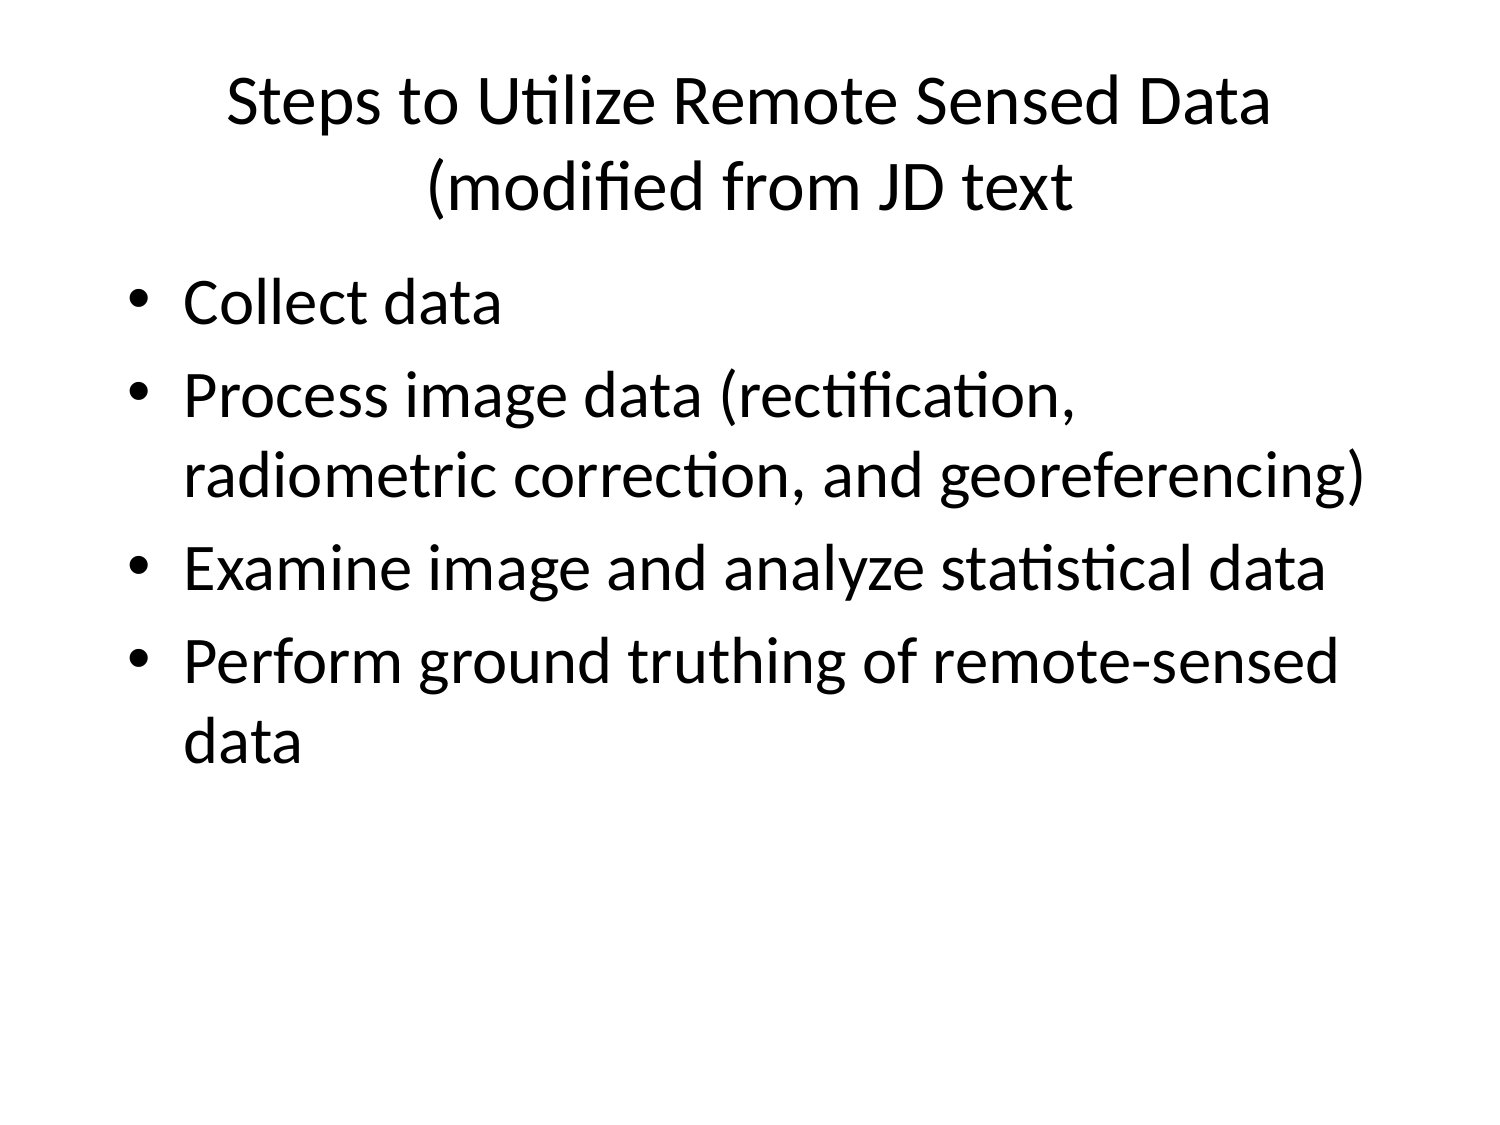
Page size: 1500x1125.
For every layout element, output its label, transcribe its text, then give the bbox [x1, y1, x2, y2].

title Steps to Utilize Remote Sensed Data (modified from JD text [75, 45, 1425, 233]
list Collect data Process image data (rectification, radiometric correction, and georeferencing) Examine image and analyze statistical data Perform ground truthing of remote-sensed data [112, 249, 1388, 925]
